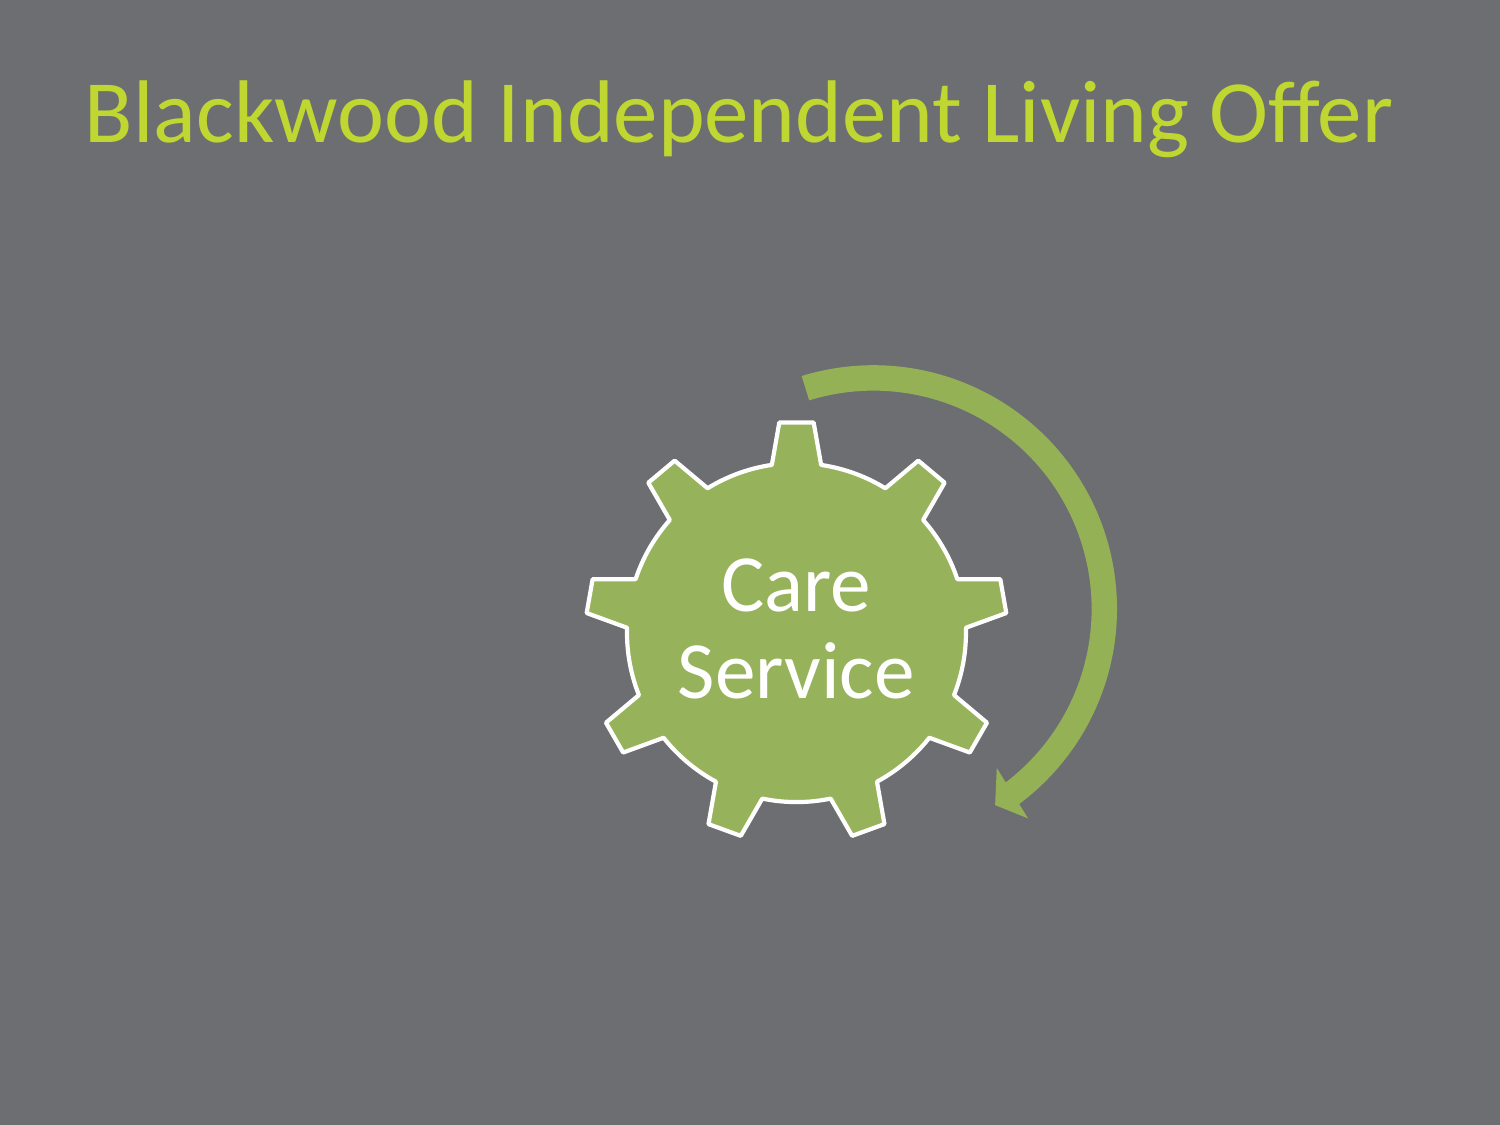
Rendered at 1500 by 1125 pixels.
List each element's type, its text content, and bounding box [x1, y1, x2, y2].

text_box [249, 228, 1318, 1000]
title Blackwood Independent Living Offer [64, 30, 1415, 183]
